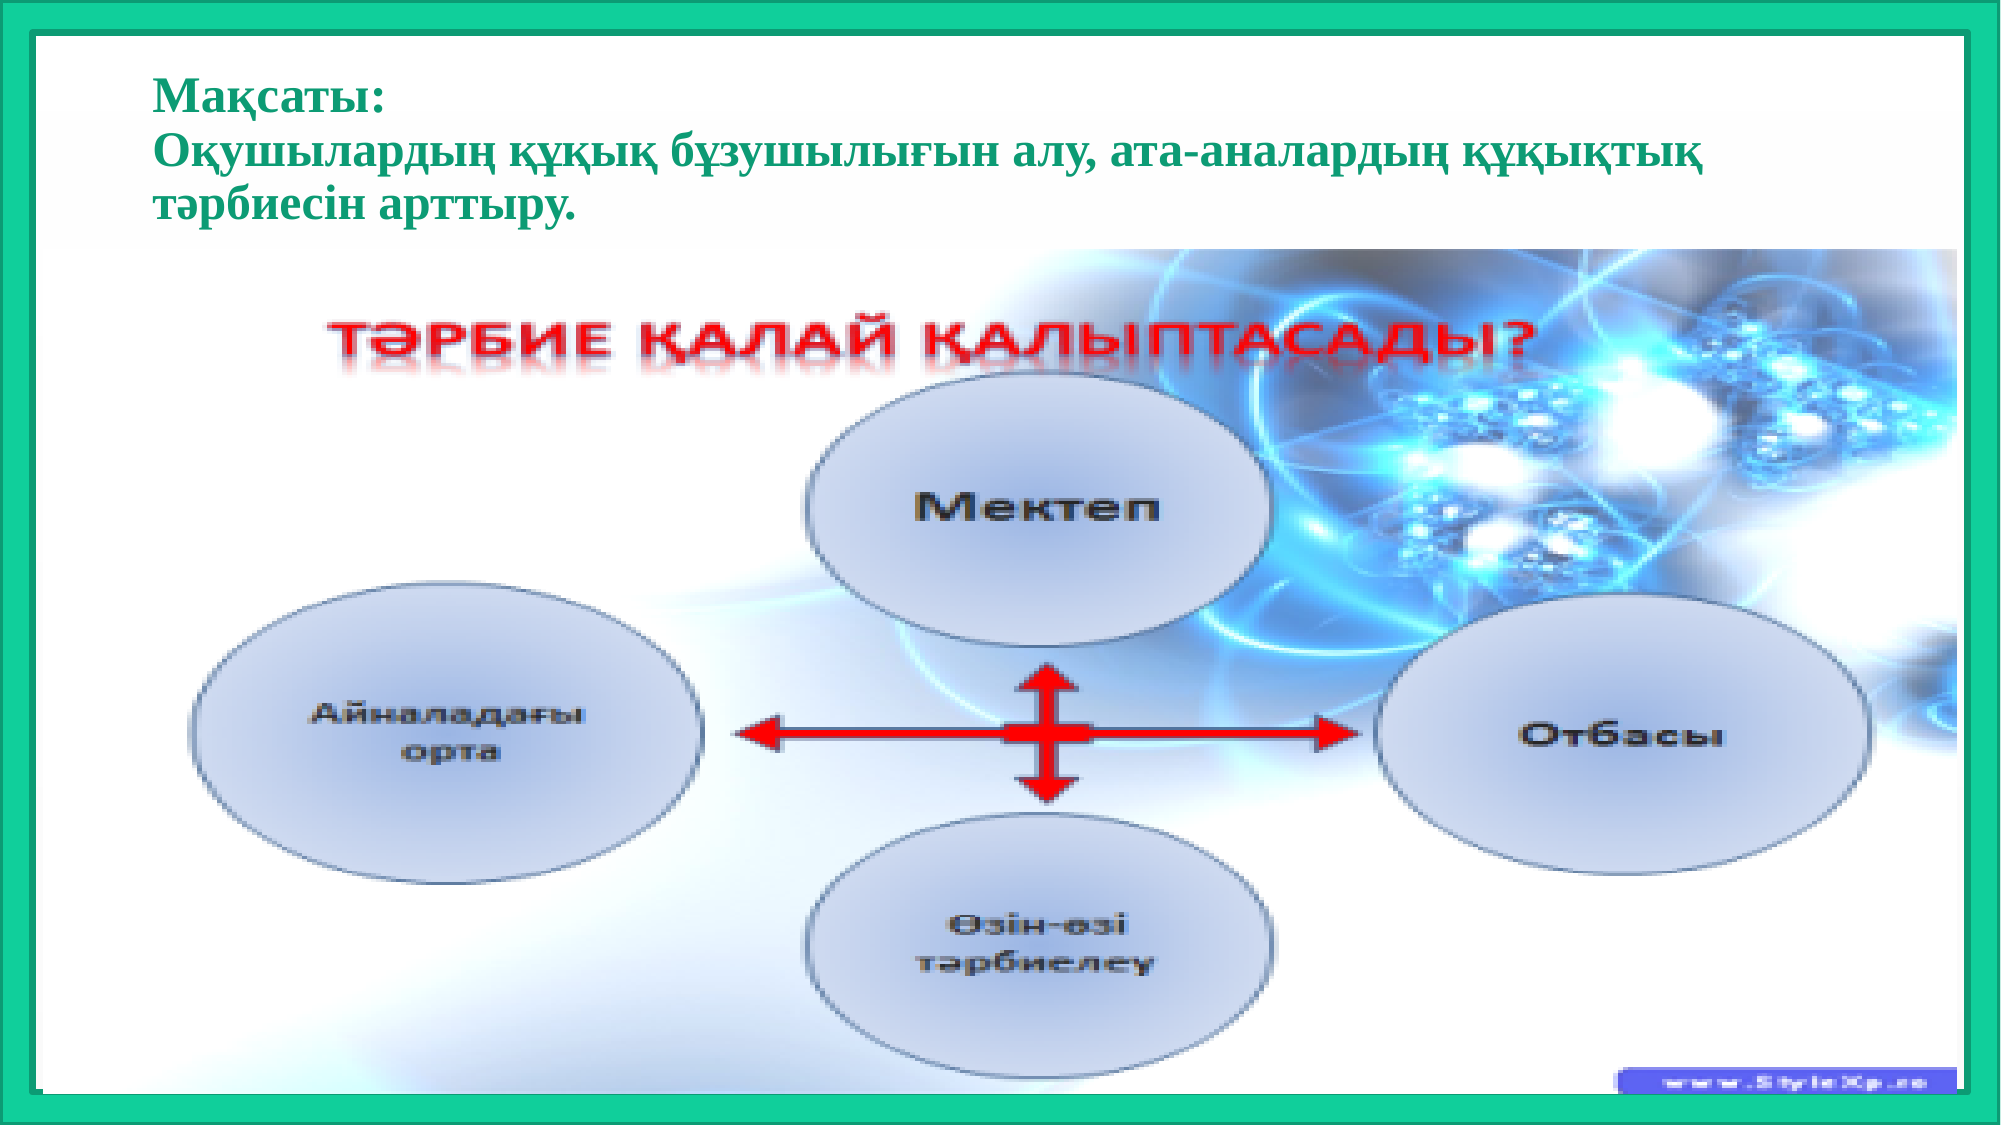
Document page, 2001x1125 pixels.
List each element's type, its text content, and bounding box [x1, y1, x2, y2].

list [44, 250, 1958, 1095]
title Мақсаты: Оқушылардың құқық бұзушылығын алу, ата-аналардың құқықтық тәрбиесін арттыру. [137, 59, 1863, 238]
